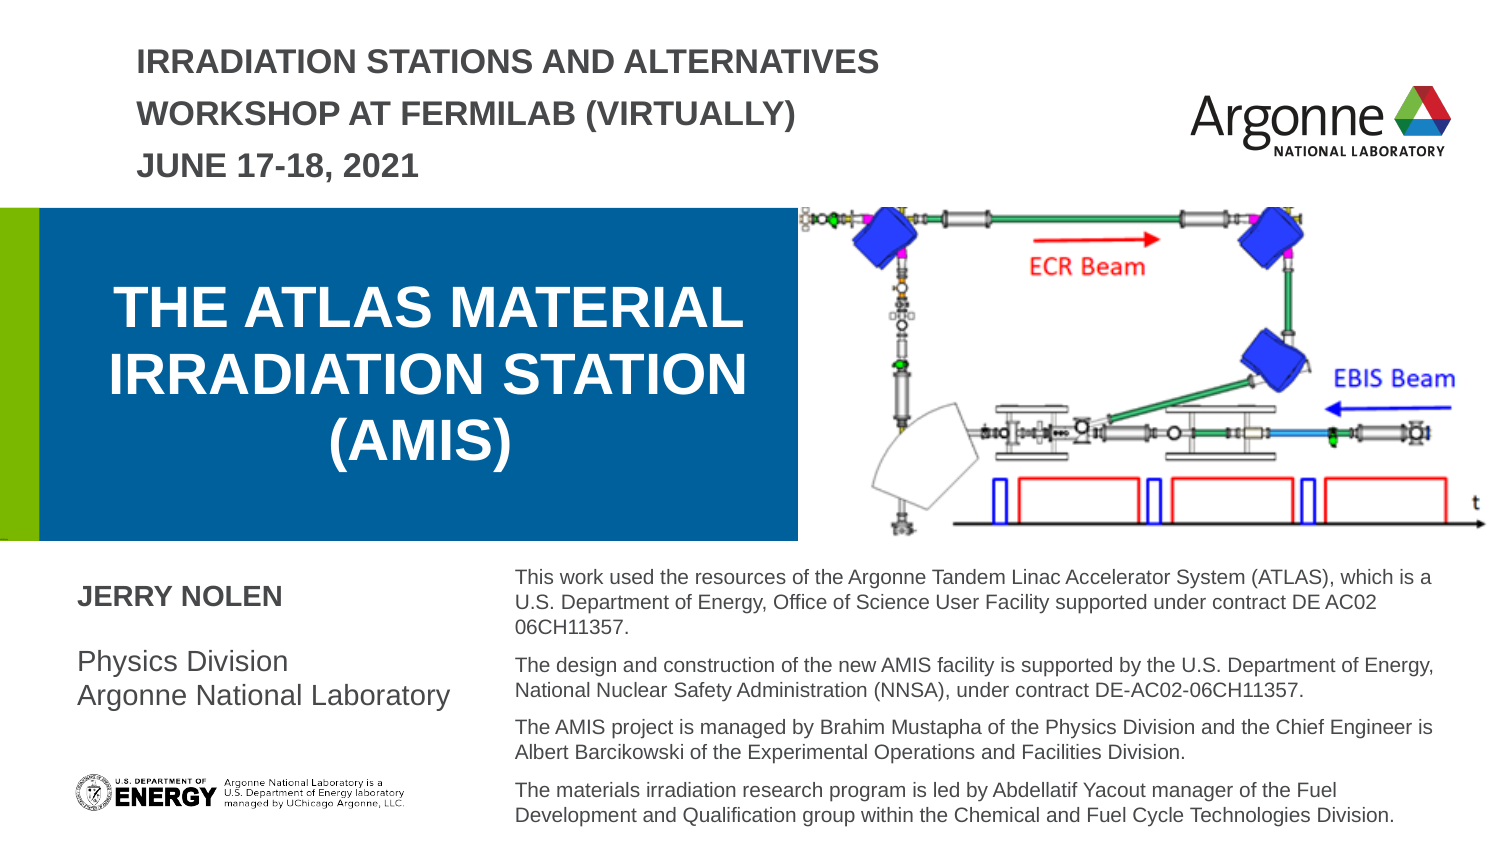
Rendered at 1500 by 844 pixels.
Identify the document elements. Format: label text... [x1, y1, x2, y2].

list Irradiation Stations and Alternatives Workshop at FermiLab (virtually) JUne 17-18, 2021 [136, 39, 1070, 185]
list erhtjhtyhy [0, 207, 40, 541]
picture [1177, 66, 1471, 173]
list Jerry Nolen [77, 563, 500, 610]
title The ATLAS Material Irradiation Station (amis) [40, 207, 797, 541]
picture [797, 207, 1500, 542]
text_box This work used the resources of the Argonne Tandem Linac Accelerator System (ATLAS), which is a U.S. Department of Energy, Office of Science User Facility supported under contract DE AC02 06CH11357. The design and construction of the new AMIS facility is supported by the U.S. Department of Energy, National Nuclear Safety Administration (NNSA), under contract DE-AC02-06CH11357. The AMIS project is managed by Brahim Mustapha of the Physics Division and the Chief Engineer is Albert Barcikowski of the Experimental Operations and Facilities Division. The materials irradiation research program is led by Abdellatif Yacout manager of the Fuel Development and Qualification group within the Chemical and Fuel Cycle Technologies Division. [500, 556, 1472, 834]
picture [72, 771, 409, 814]
list Physics Division Argonne National Laboratory [77, 610, 500, 723]
